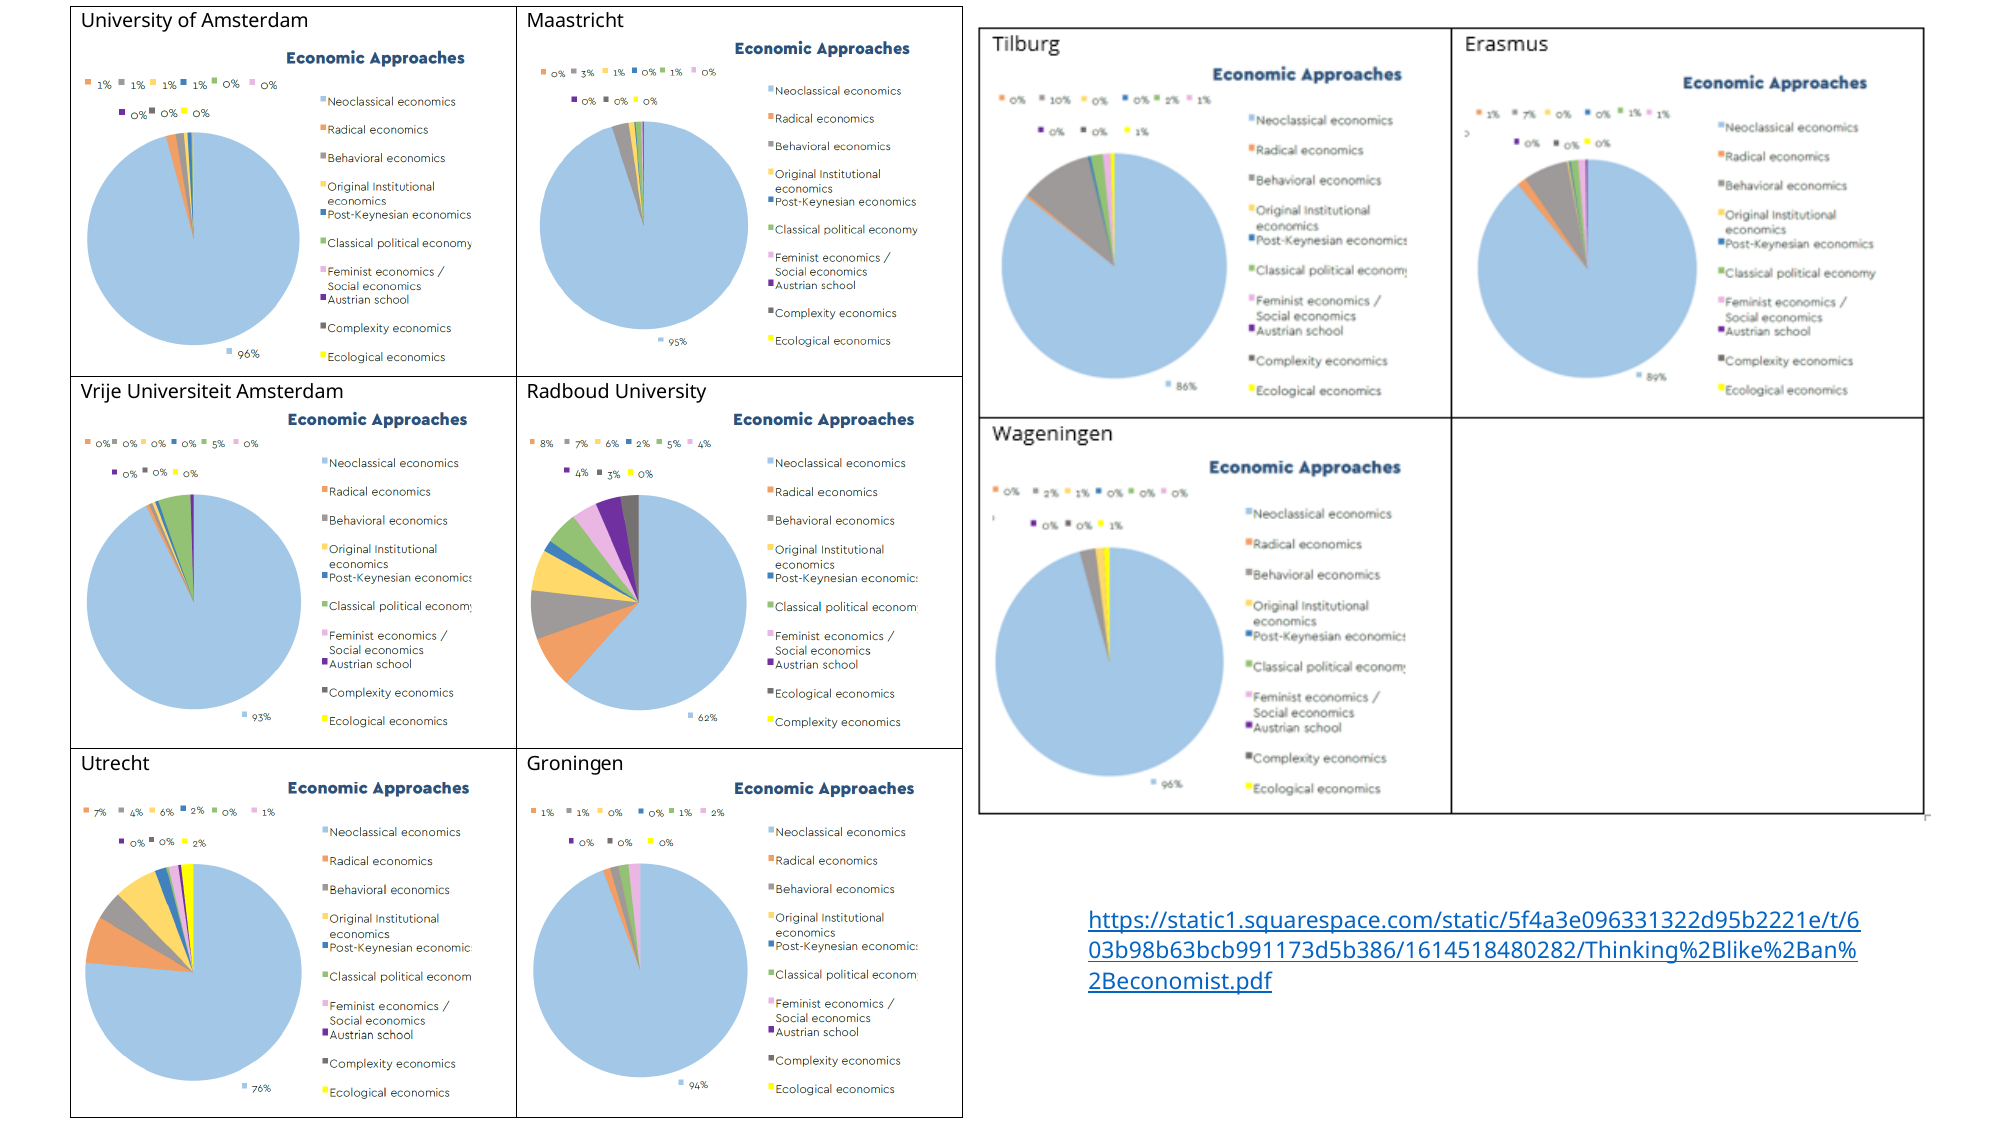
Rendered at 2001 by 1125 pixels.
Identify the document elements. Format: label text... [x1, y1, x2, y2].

picture [974, 23, 1931, 821]
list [69, 5, 965, 1120]
text_box https://static1.squarespace.com/static/5f4a3e096331322d95b2221e/t/603b98b63bcb991173d5b386/1614518480282/Thinking%2Blike%2Ban%2Beconomist.pdf [1073, 890, 1883, 944]
